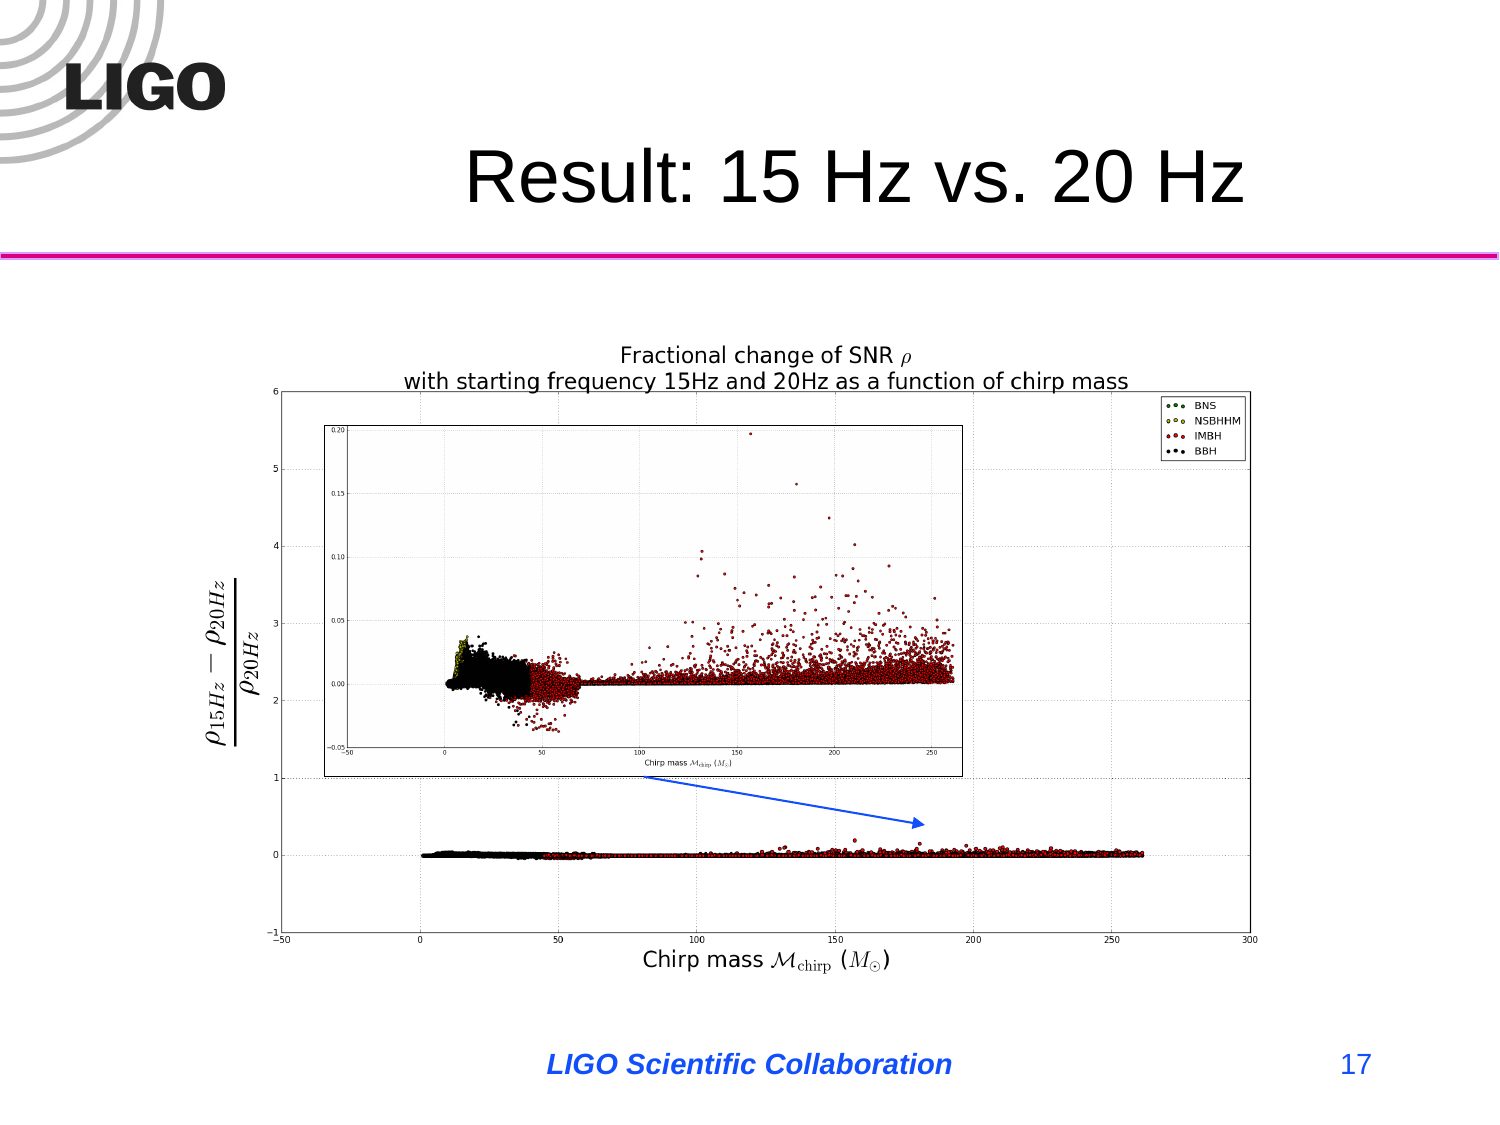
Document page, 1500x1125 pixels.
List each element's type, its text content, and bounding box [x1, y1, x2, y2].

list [125, 324, 1375, 1000]
slide_number 17 [1074, 1025, 1388, 1100]
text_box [643, 776, 926, 825]
footer LIGO Scientific Collaboration [512, 1025, 988, 1100]
picture [0, 0, 225, 164]
picture [324, 424, 963, 777]
title Result: 15 Hz vs. 20 Hz [262, 37, 1450, 225]
